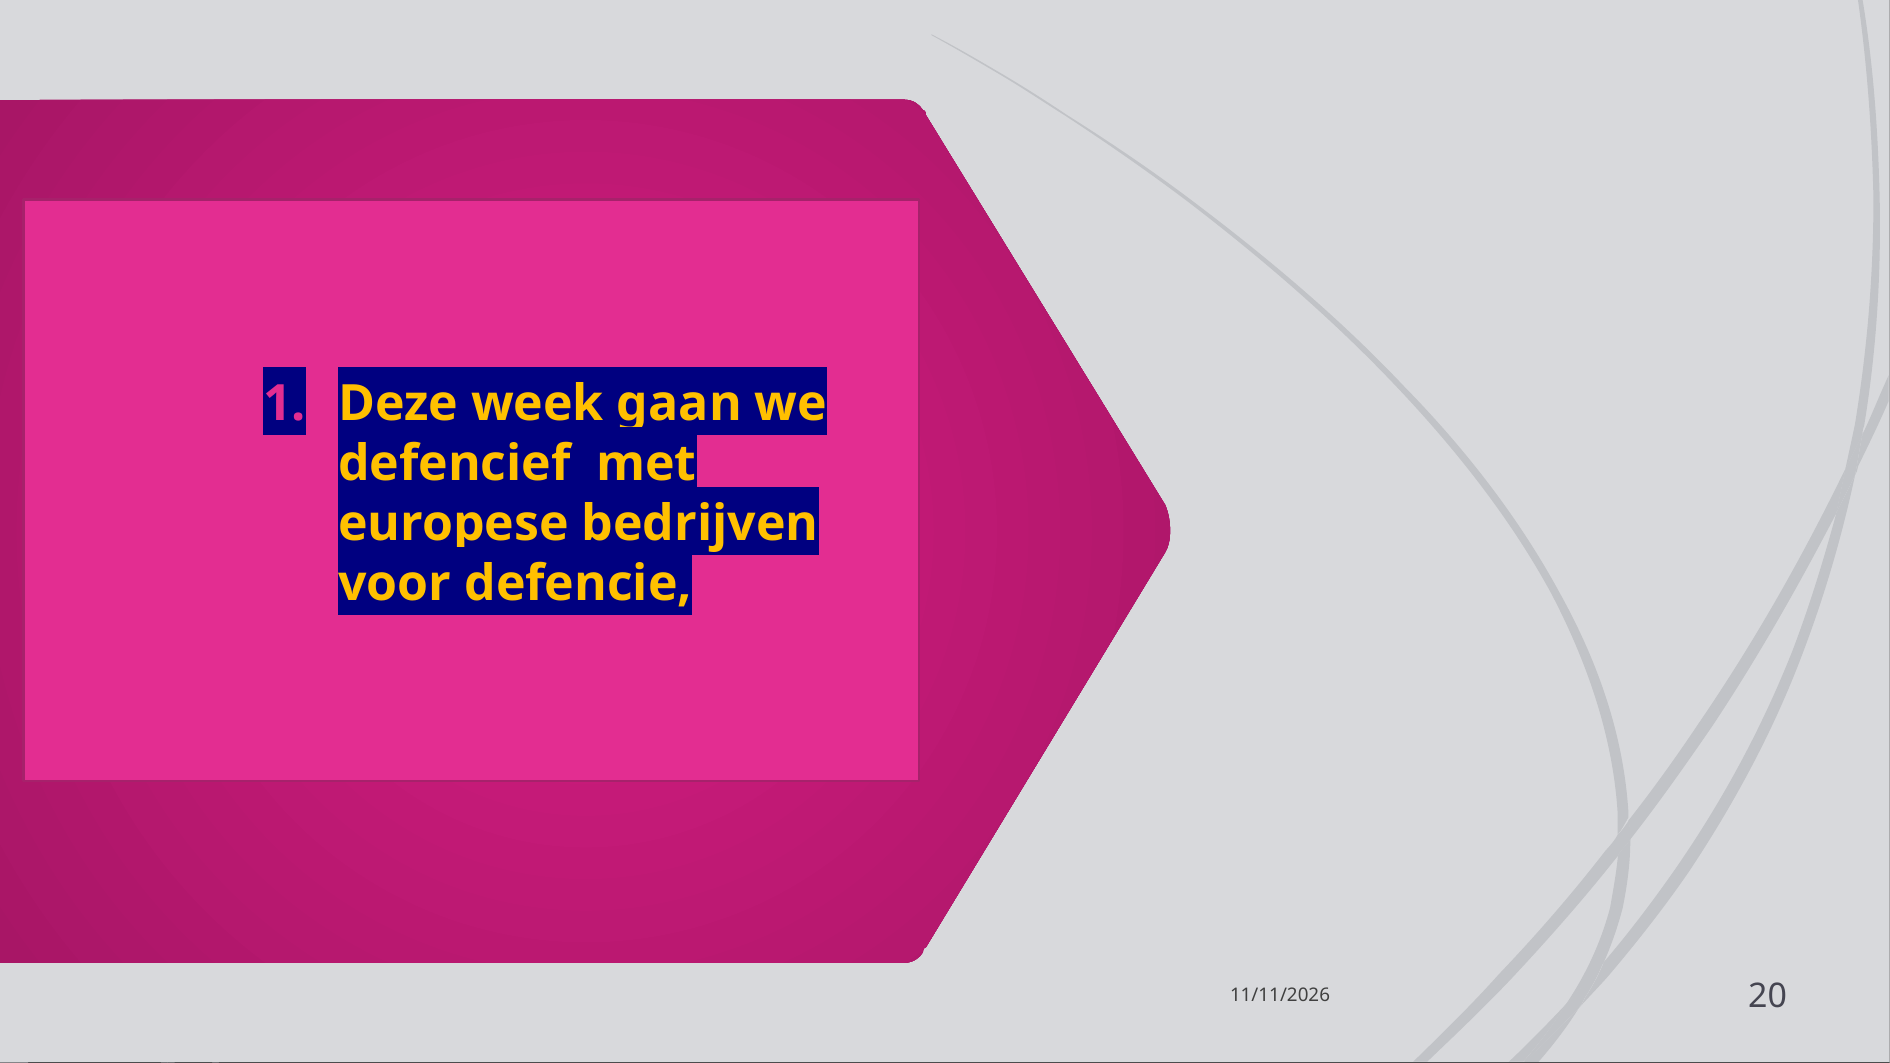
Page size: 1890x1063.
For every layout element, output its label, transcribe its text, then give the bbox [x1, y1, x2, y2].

text_box [370, 0, 931, 111]
text_box Deze week gaan we defencief met europese bedrijven voor defencie, [446, 198, 920, 782]
text_box [446, 99, 926, 963]
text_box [931, 0, 1890, 1062]
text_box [373, 35, 443, 1063]
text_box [3, 0, 370, 1062]
text_box [445, 948, 927, 1063]
